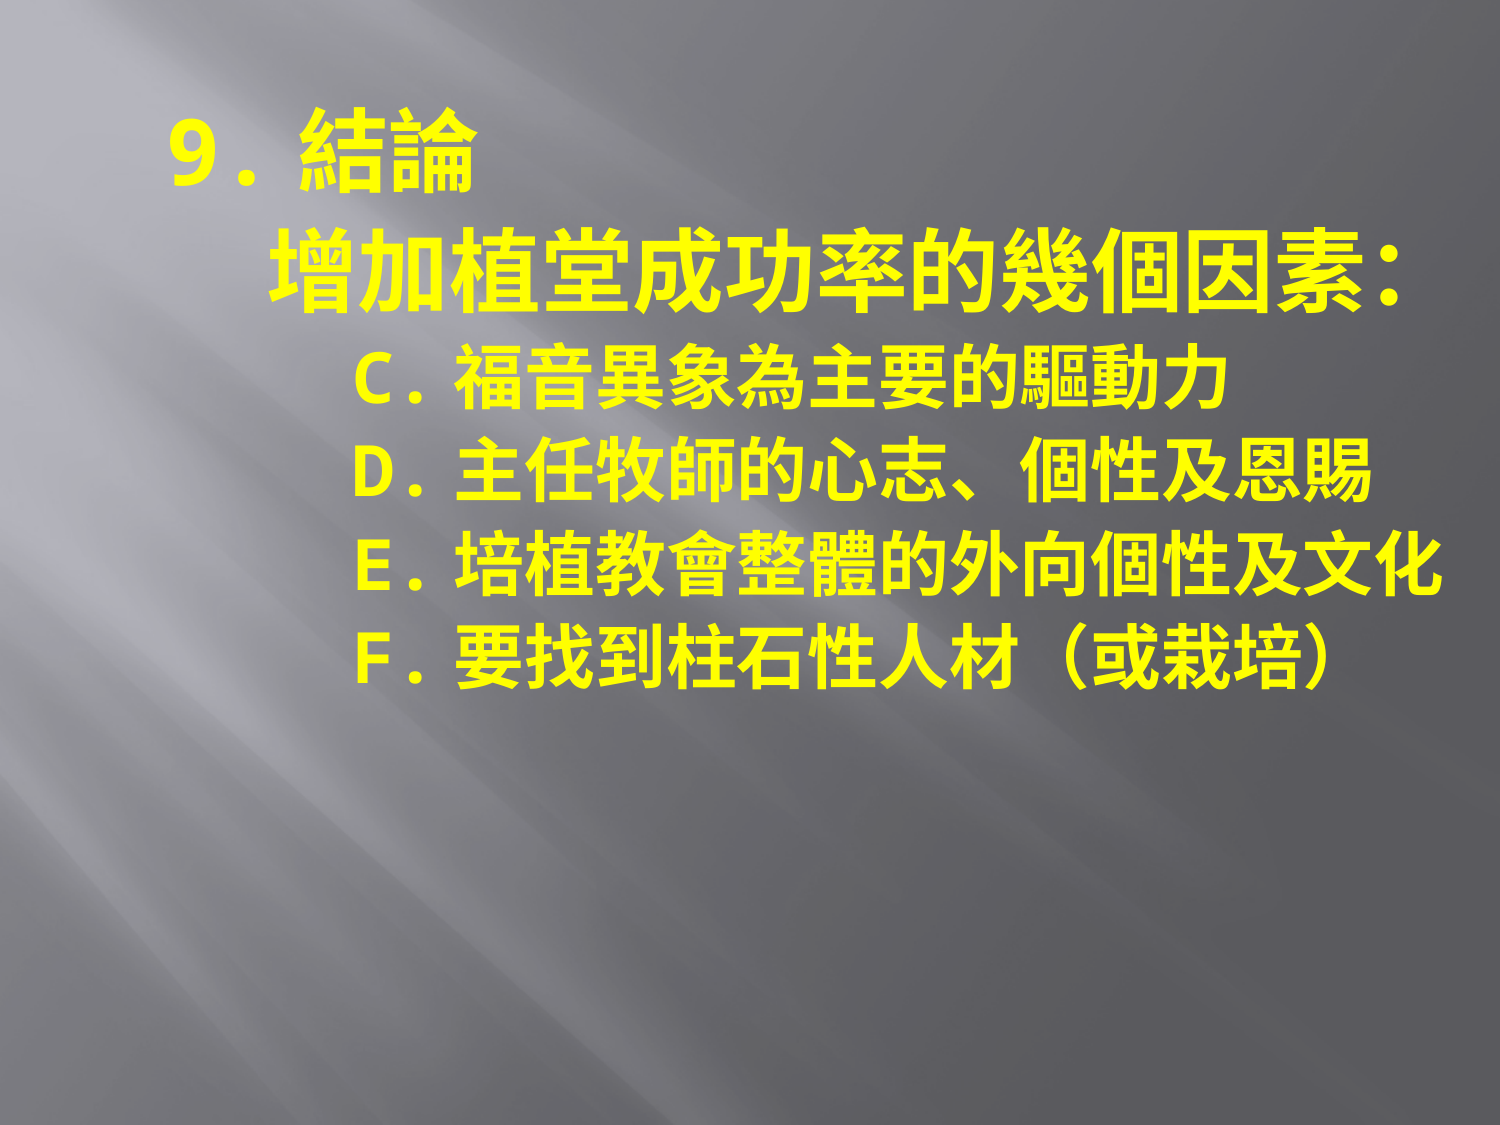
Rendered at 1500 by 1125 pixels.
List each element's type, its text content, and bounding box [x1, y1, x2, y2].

text_box 9.結論 增加植堂成功率的幾個因素： C.福音異象為主要的驅動力 D.主任牧師的心志、個性及恩賜 E.培植教會整體的外向個性及文化 F.要找到柱石性人材（或栽培） [0, 74, 1500, 920]
